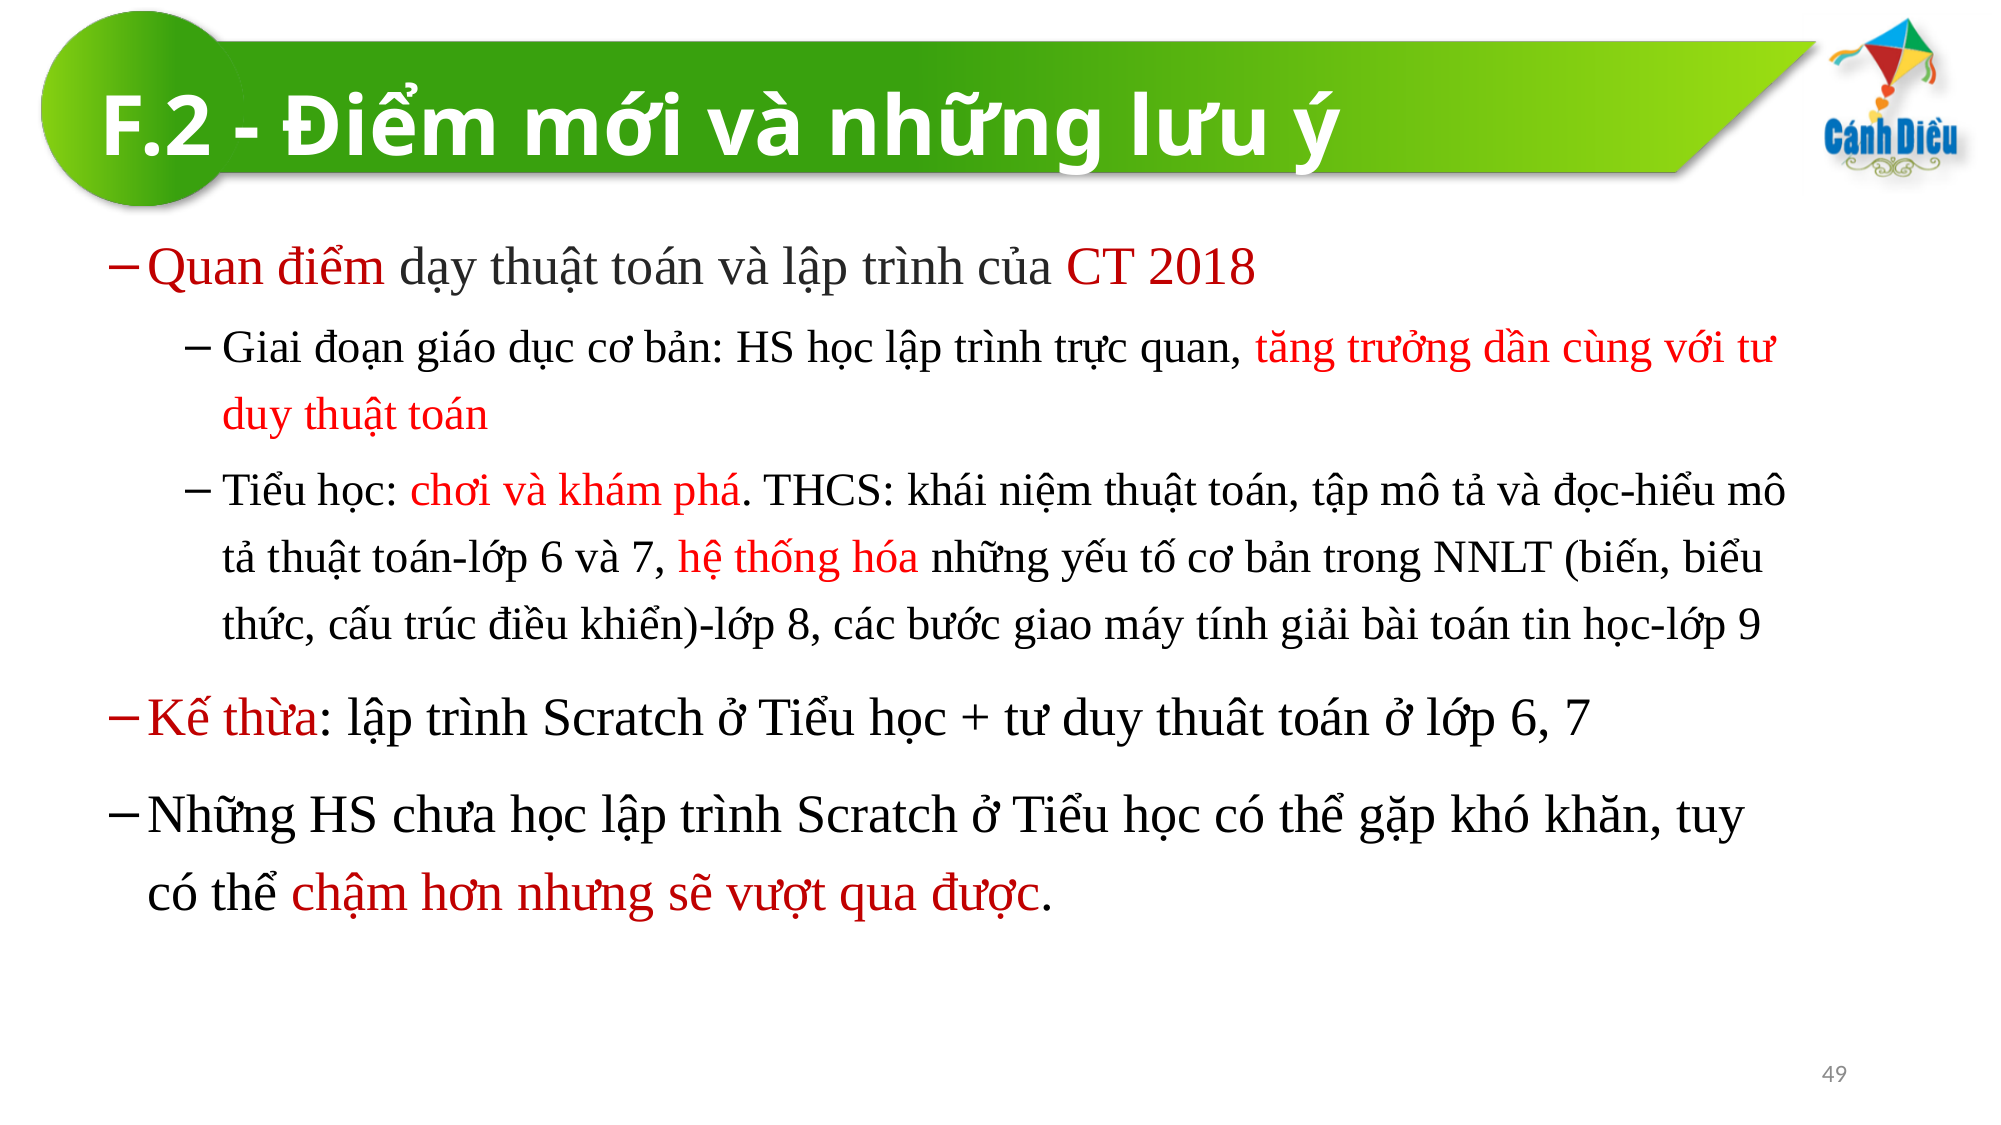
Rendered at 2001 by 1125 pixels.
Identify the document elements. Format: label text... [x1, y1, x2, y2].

title F.2 - Điểm mới và những lưu ý [84, 46, 1810, 211]
slide_number 49 [1412, 1042, 1863, 1103]
picture [0, 0, 1992, 227]
list Quan điểm dạy thuật toán và lập trình của CT 2018 Giai đoạn giáo dục cơ bản: HS học lập trình trực quan, tăng trưởng dần cùng với tư duy thuật toán Tiểu học: chơi và khám phá. THCS: khái niệm thuật toán, tập mô tả và đọc-hiểu mô tả thuật toán-lớp 6 và 7, hệ thống hóa những yếu tố cơ bản trong NNLT (biến, biểu thức, cấu trúc điều khiển)-lớp 8, các bước giao máy tính giải bài toán tin học-lớp 9 Kế thừa: lập trình Scratch ở Tiểu học + tư duy thuât toán ở lớp 6, 7 Những HS chưa học lập trình Scratch ở Tiểu học có thể gặp khó khăn, tuy có thể chậm hơn nhưng sẽ vượt qua được. [94, 210, 1810, 980]
